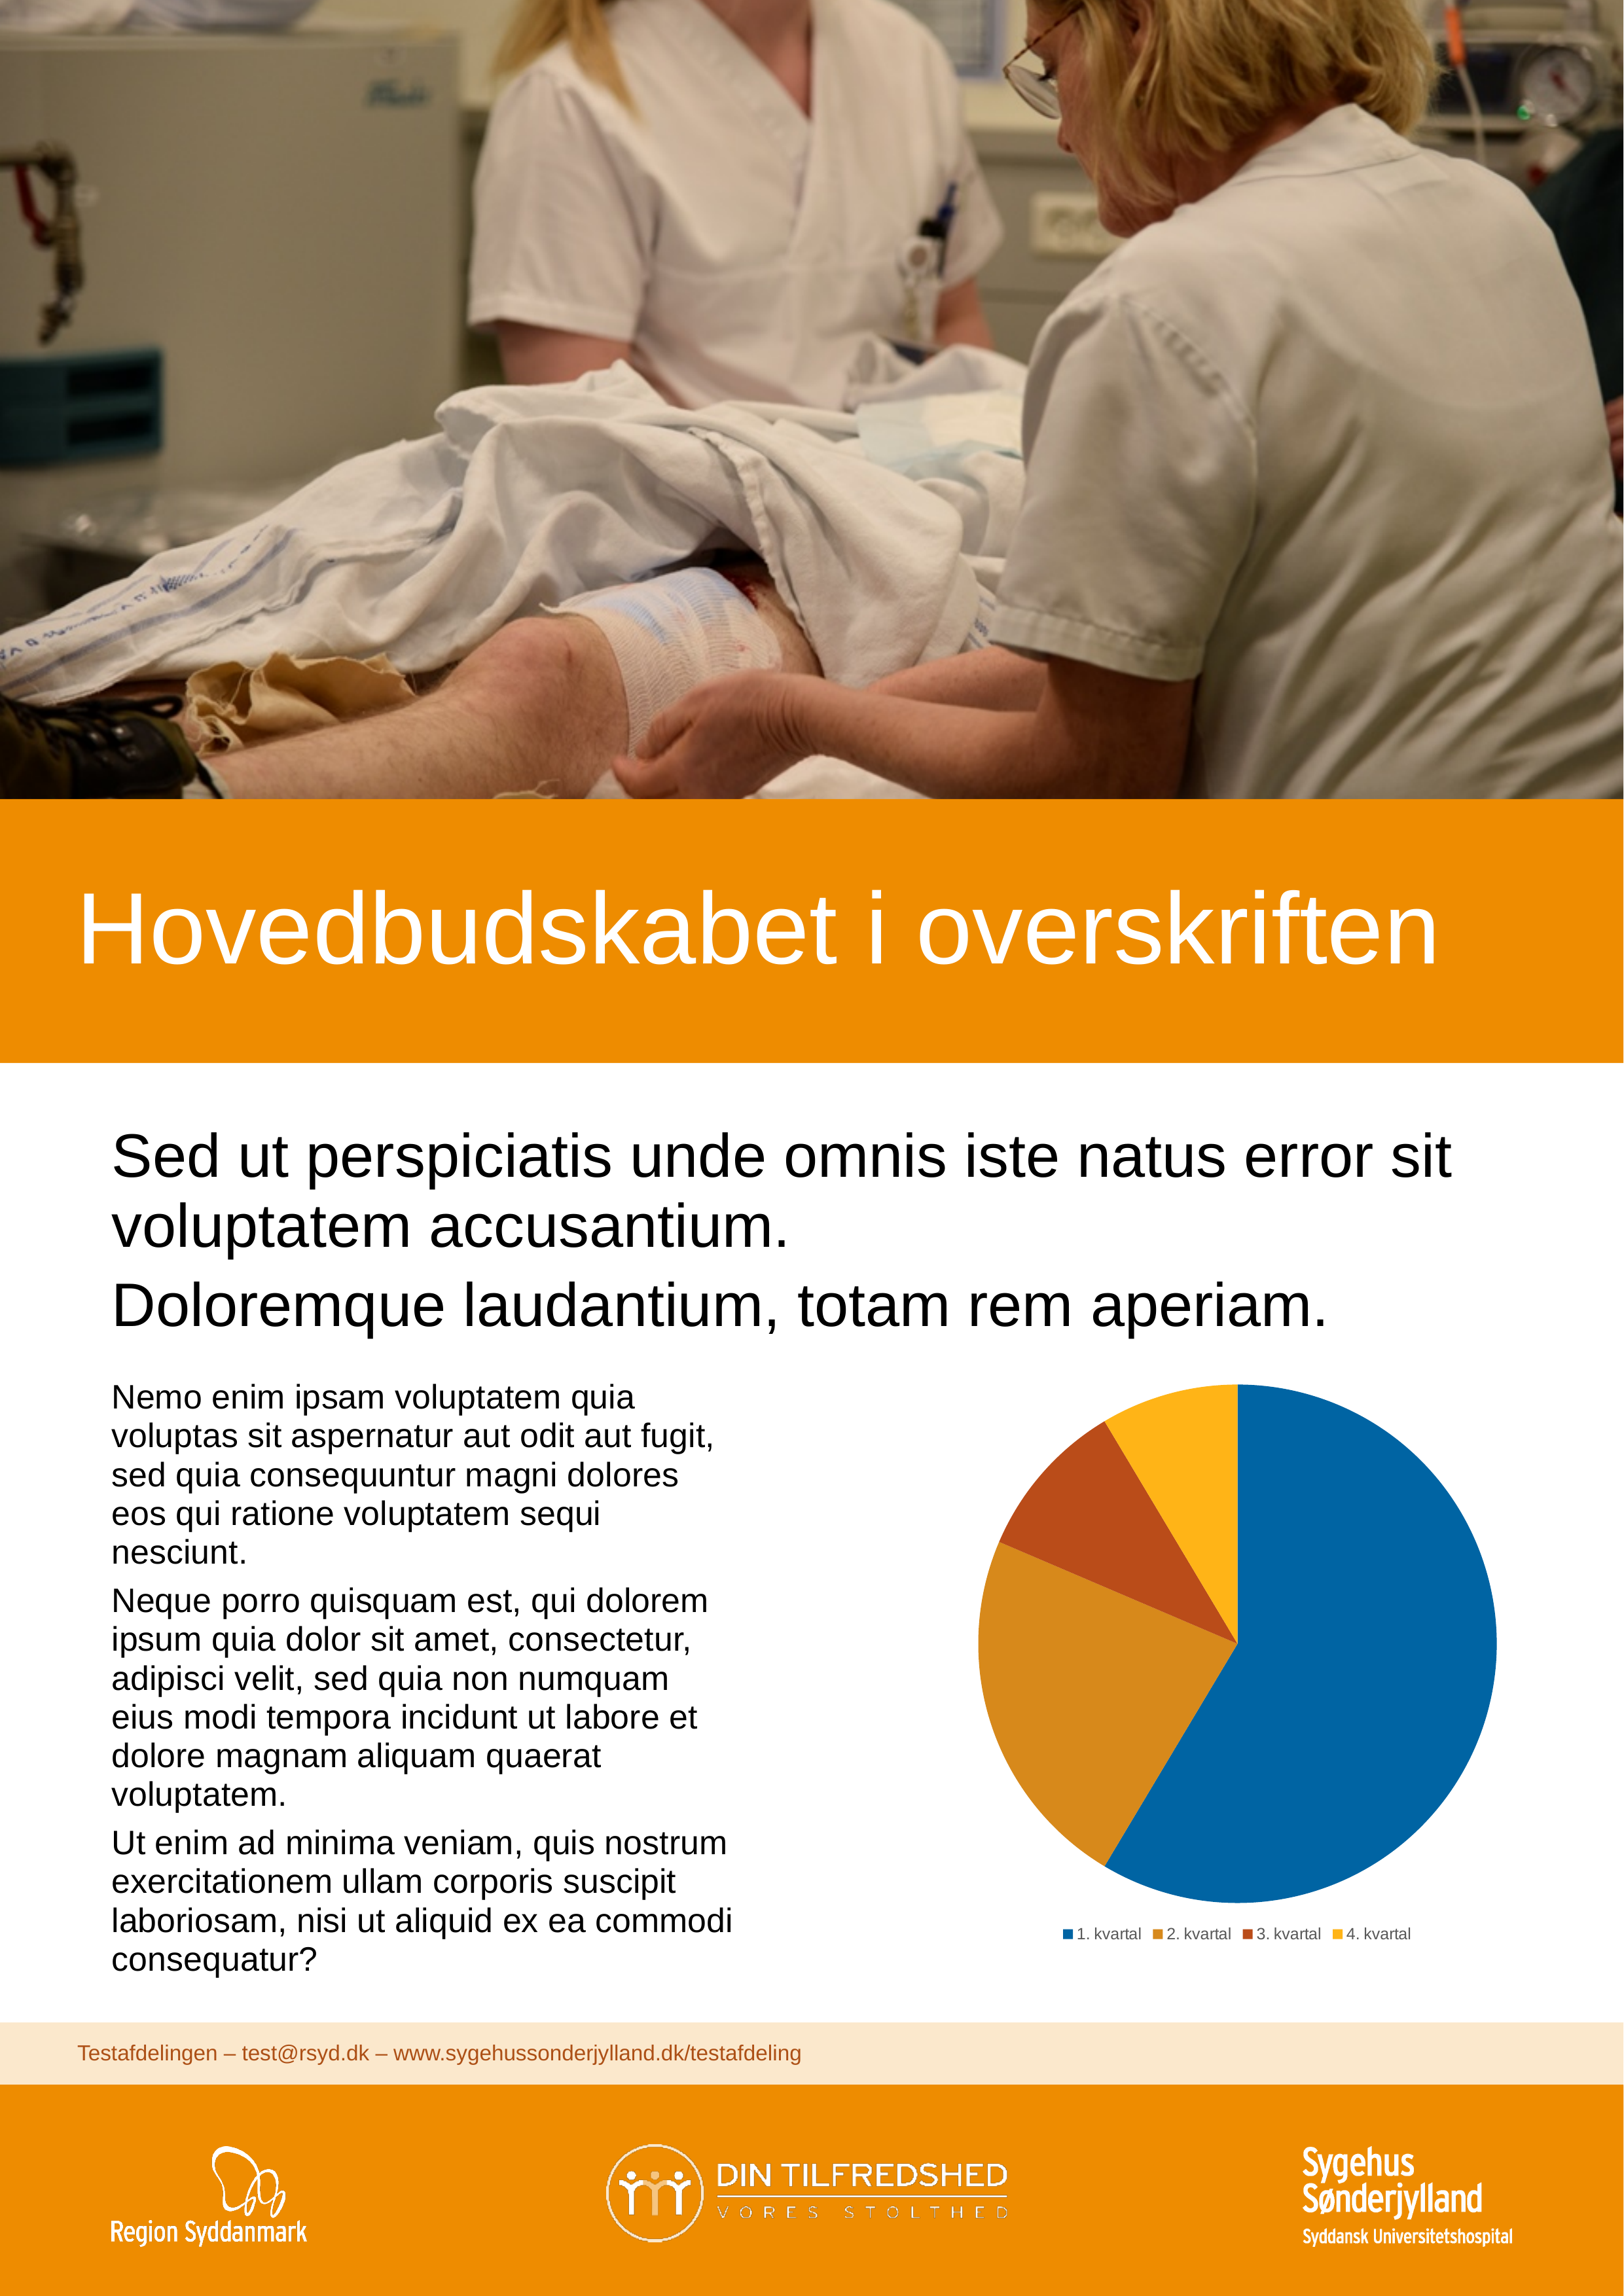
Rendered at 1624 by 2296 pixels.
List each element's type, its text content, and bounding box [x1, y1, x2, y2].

picture [606, 2144, 1017, 2242]
list Testafdelingen – test@rsyd.dk – www.sygehussonderjylland.dk/testafdeling [0, 2022, 1624, 2085]
picture [1303, 2146, 1512, 2247]
picture [111, 2146, 307, 2247]
chart [852, 1372, 1624, 1947]
list Nemo enim ipsam voluptatem quia voluptas sit aspernatur aut odit aut fugit, sed quia consequuntur magni dolores eos qui ratione voluptatem sequi nesciunt. Neque porro quisquam est, qui dolorem ipsum quia dolor sit amet, consectetur, adipisci velit, sed quia non numquam eius modi tempora incidunt ut labore et dolore magnam aliquam quaerat voluptatem. Ut enim ad minima veniam, quis nostrum exercitationem ullam corporis suscipit laboriosam, nisi ut aliquid ex ea commodi consequatur? [111, 1372, 741, 1947]
list Sed ut perspiciatis unde omnis iste natus error sit voluptatem accusantium. Doloremque laudantium, totam rem aperiam. [111, 1116, 1515, 1326]
picture [0, 0, 1624, 799]
list Hovedbudskabet i overskriften [0, 799, 1624, 1064]
